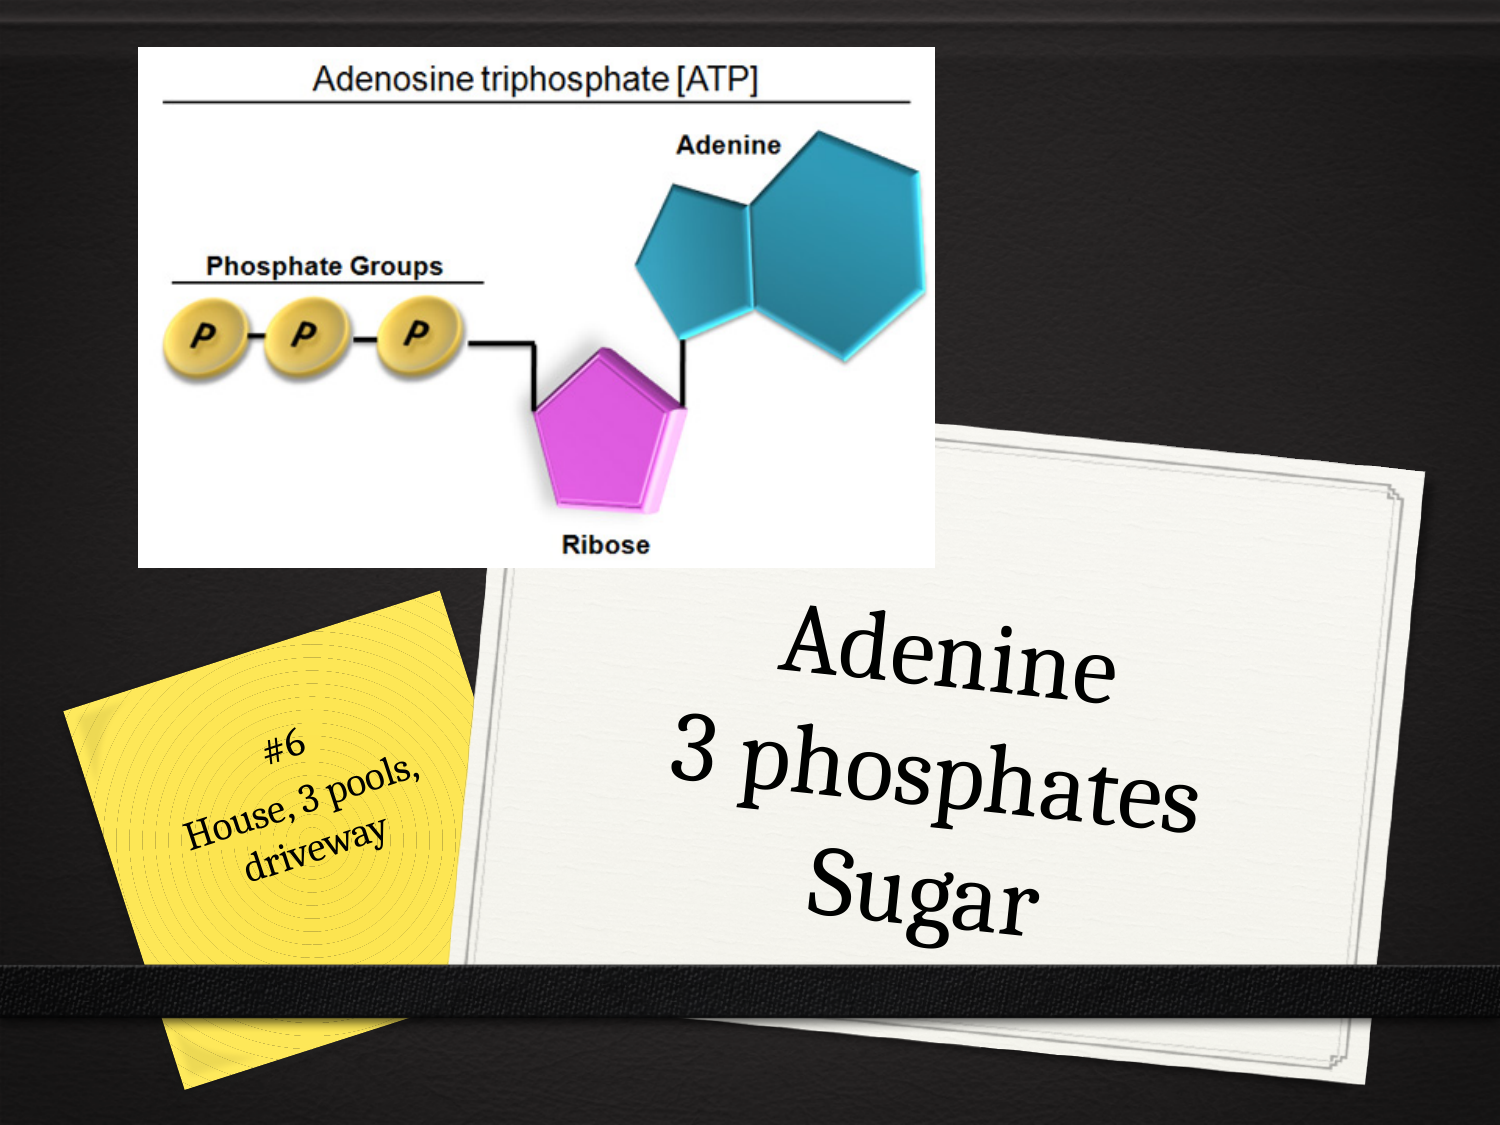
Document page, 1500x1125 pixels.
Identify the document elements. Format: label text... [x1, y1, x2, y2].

title Adenine 3 phosphates Sugar [536, 458, 1366, 867]
subtitle #6 House, 3 pools, driveway [80, 650, 517, 939]
picture [69, 693, 152, 773]
picture [0, 47, 1500, 1102]
